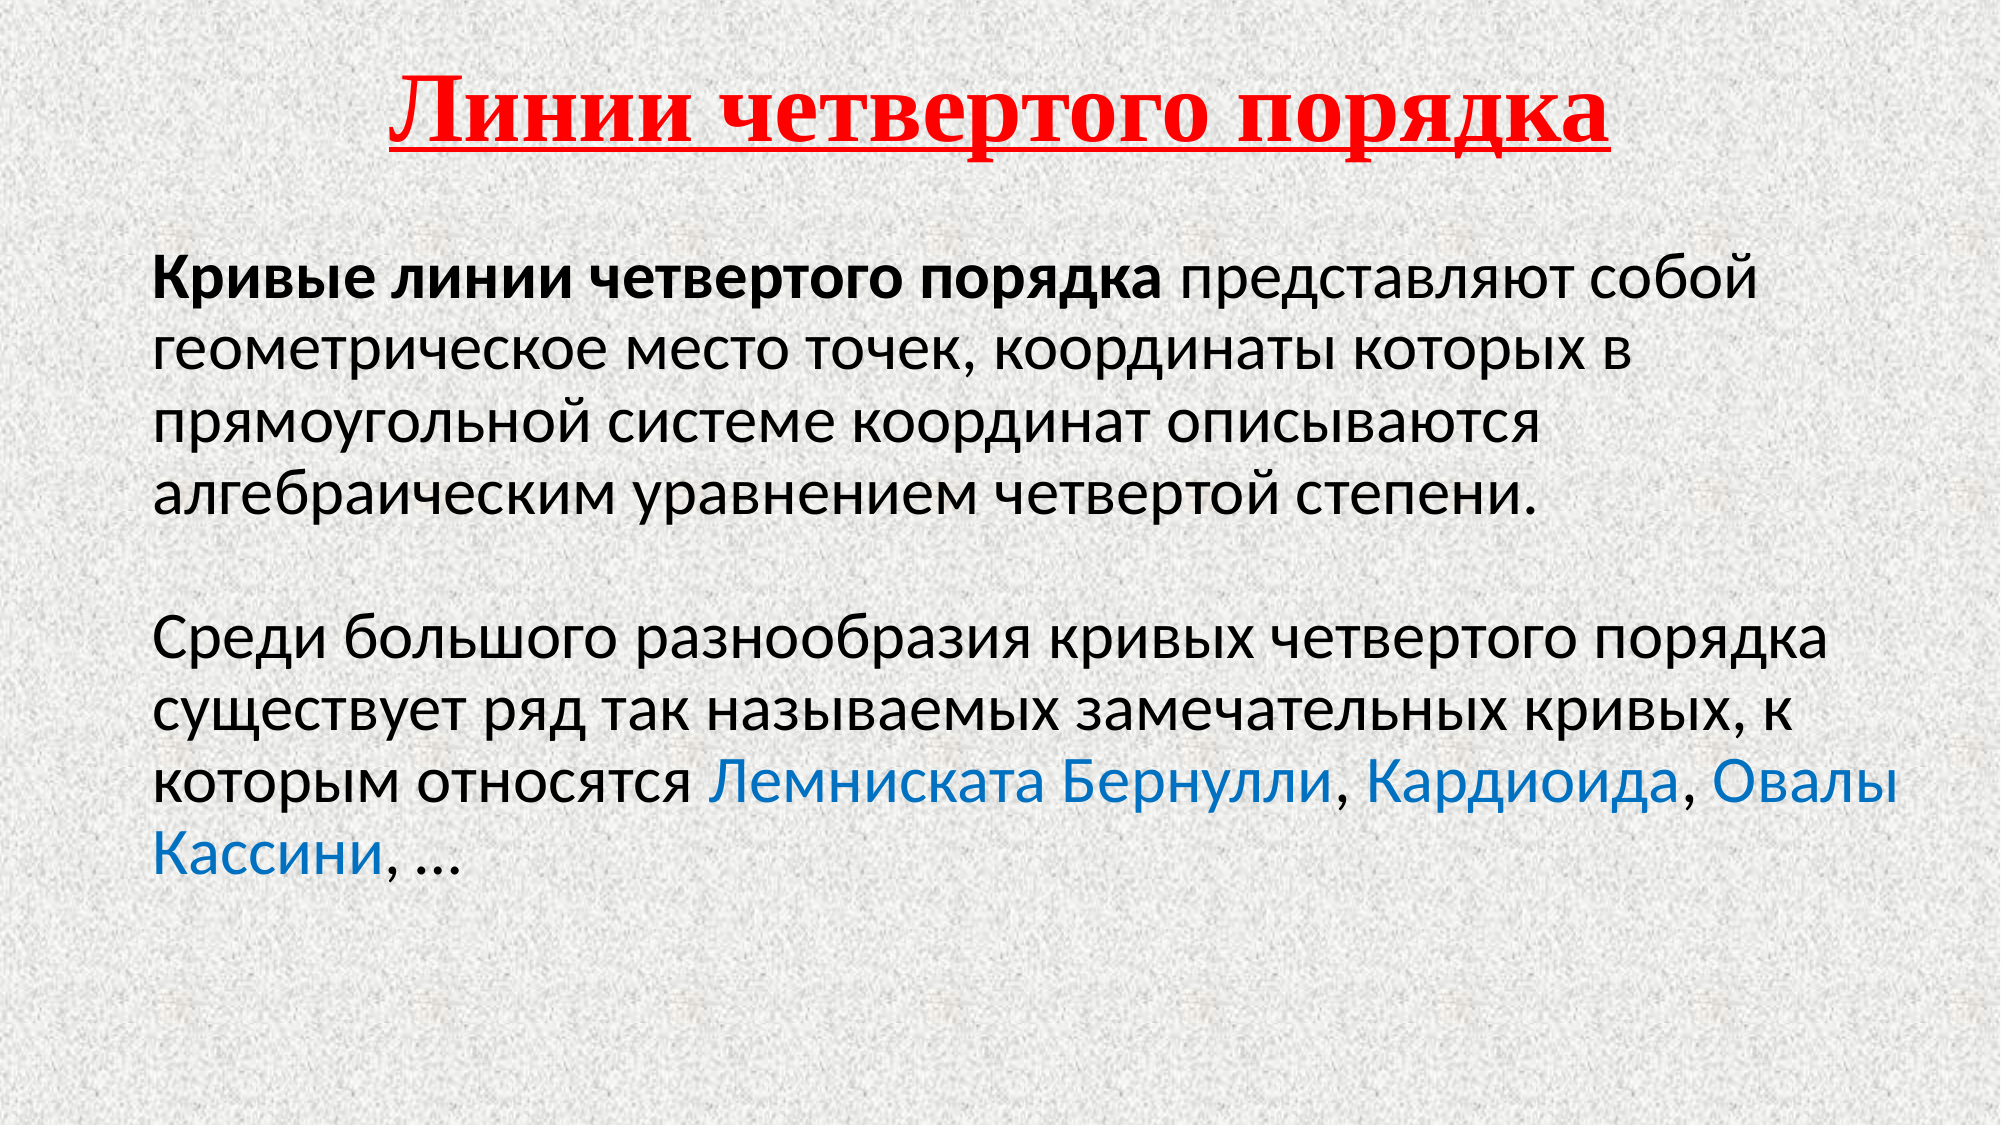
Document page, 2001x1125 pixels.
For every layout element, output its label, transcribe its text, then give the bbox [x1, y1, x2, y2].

picture [0, 0, 2001, 1125]
title Линии четвертого порядка [137, 0, 1863, 218]
list Кривые линии четвертого порядка представляют собой геометрическое место точек, координаты которых в прямоугольной системе координат описываются алгебраическим уравнением четвертой степени. Среди большого разнообразия кривых четвертого порядка существует ряд так называемых замечательных кривых, к которым относятся Лемниската Бернулли, Кардиоида, Овалы Кассини, … [137, 232, 1929, 1014]
